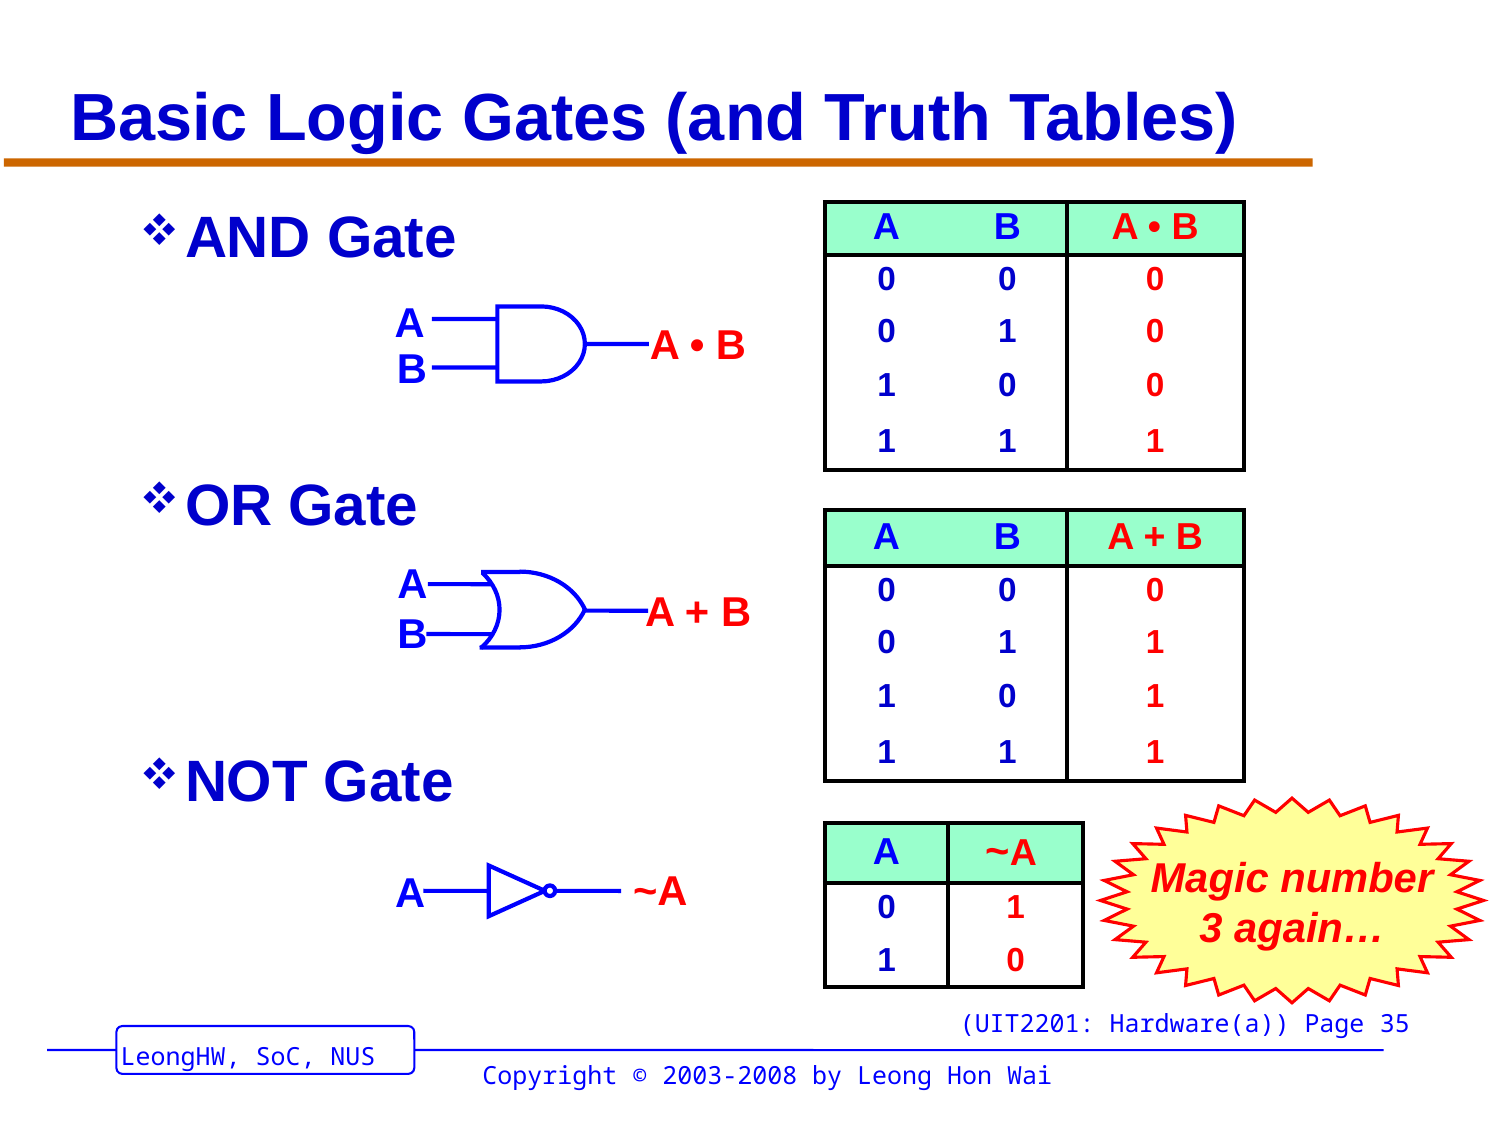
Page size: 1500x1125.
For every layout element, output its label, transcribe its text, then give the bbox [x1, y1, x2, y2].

table_cell 1 [827, 670, 948, 725]
table_cell 0 [1069, 568, 1242, 618]
table_cell 1 [1069, 618, 1242, 670]
table_cell 1 [950, 885, 1081, 935]
table_cell 1 [948, 414, 1065, 468]
table_cell 1 [948, 618, 1065, 670]
table_header A [827, 204, 948, 253]
table_cell 1 [948, 307, 1065, 359]
table_cell 0 [948, 257, 1065, 307]
table_cell 1 [1069, 670, 1242, 725]
table_cell 0 [948, 670, 1065, 725]
table_cell 0 [1069, 307, 1242, 359]
title Basic Logic Gates (and Truth Tables) [54, 30, 1401, 163]
table_header A [827, 512, 948, 564]
table_cell 1 [1069, 414, 1242, 468]
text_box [364, 287, 778, 400]
table_cell 0 [827, 885, 946, 935]
table_cell 0 [1069, 359, 1242, 414]
table_header B [948, 512, 1065, 564]
table_header B [948, 204, 1065, 253]
table_cell 0 [827, 257, 948, 307]
table_cell 1 [827, 359, 948, 414]
table_cell 1 [827, 935, 946, 985]
list AND Gate OR Gate NOT Gate [124, 199, 522, 1001]
table_cell 1 [948, 725, 1065, 779]
table_cell 0 [948, 359, 1065, 414]
table_header A + B [1069, 512, 1242, 564]
table_cell 0 [948, 568, 1065, 618]
table_cell 1 [827, 725, 948, 779]
table_cell 0 [827, 568, 948, 618]
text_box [365, 855, 718, 924]
table_cell 1 [1069, 725, 1242, 779]
table_cell 1 [827, 414, 948, 468]
table_cell 0 [827, 618, 948, 670]
table_cell 0 [827, 307, 948, 359]
table_cell 0 [1069, 257, 1242, 307]
text_box Magic number 3 again… [1100, 798, 1484, 1003]
table_cell 0 [950, 935, 1081, 985]
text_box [367, 549, 782, 666]
table_header A • B [1069, 204, 1242, 253]
table_header A [827, 825, 946, 881]
table_header ~A [950, 825, 1081, 881]
